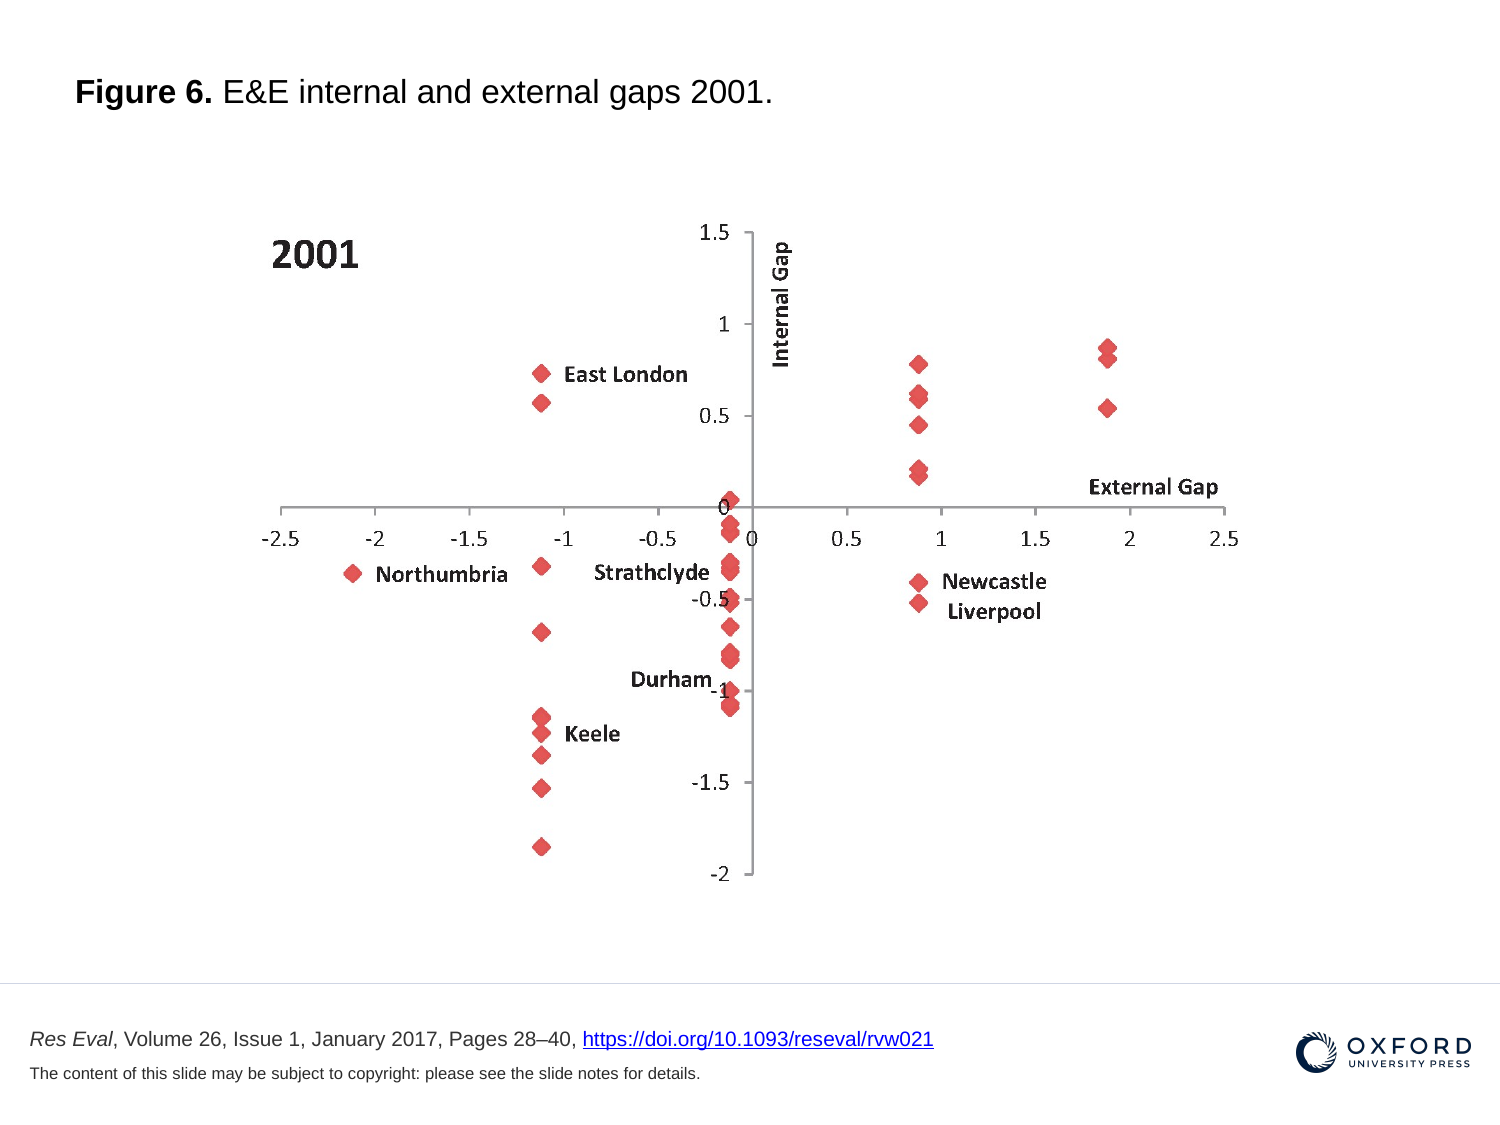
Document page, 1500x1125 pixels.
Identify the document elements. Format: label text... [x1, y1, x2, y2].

footer Res Eval, Volume 26, Issue 1, January 2017, Pages 28–40, https://doi.org/10.1093/reseval/rvw021 The content of this slide may be subject to copyright: please see the slide notes for details. [0, 983, 1260, 1125]
picture [262, 224, 1238, 881]
picture [1296, 1032, 1471, 1073]
title Figure 6. E&E internal and external gaps 2001. [75, 69, 1078, 171]
